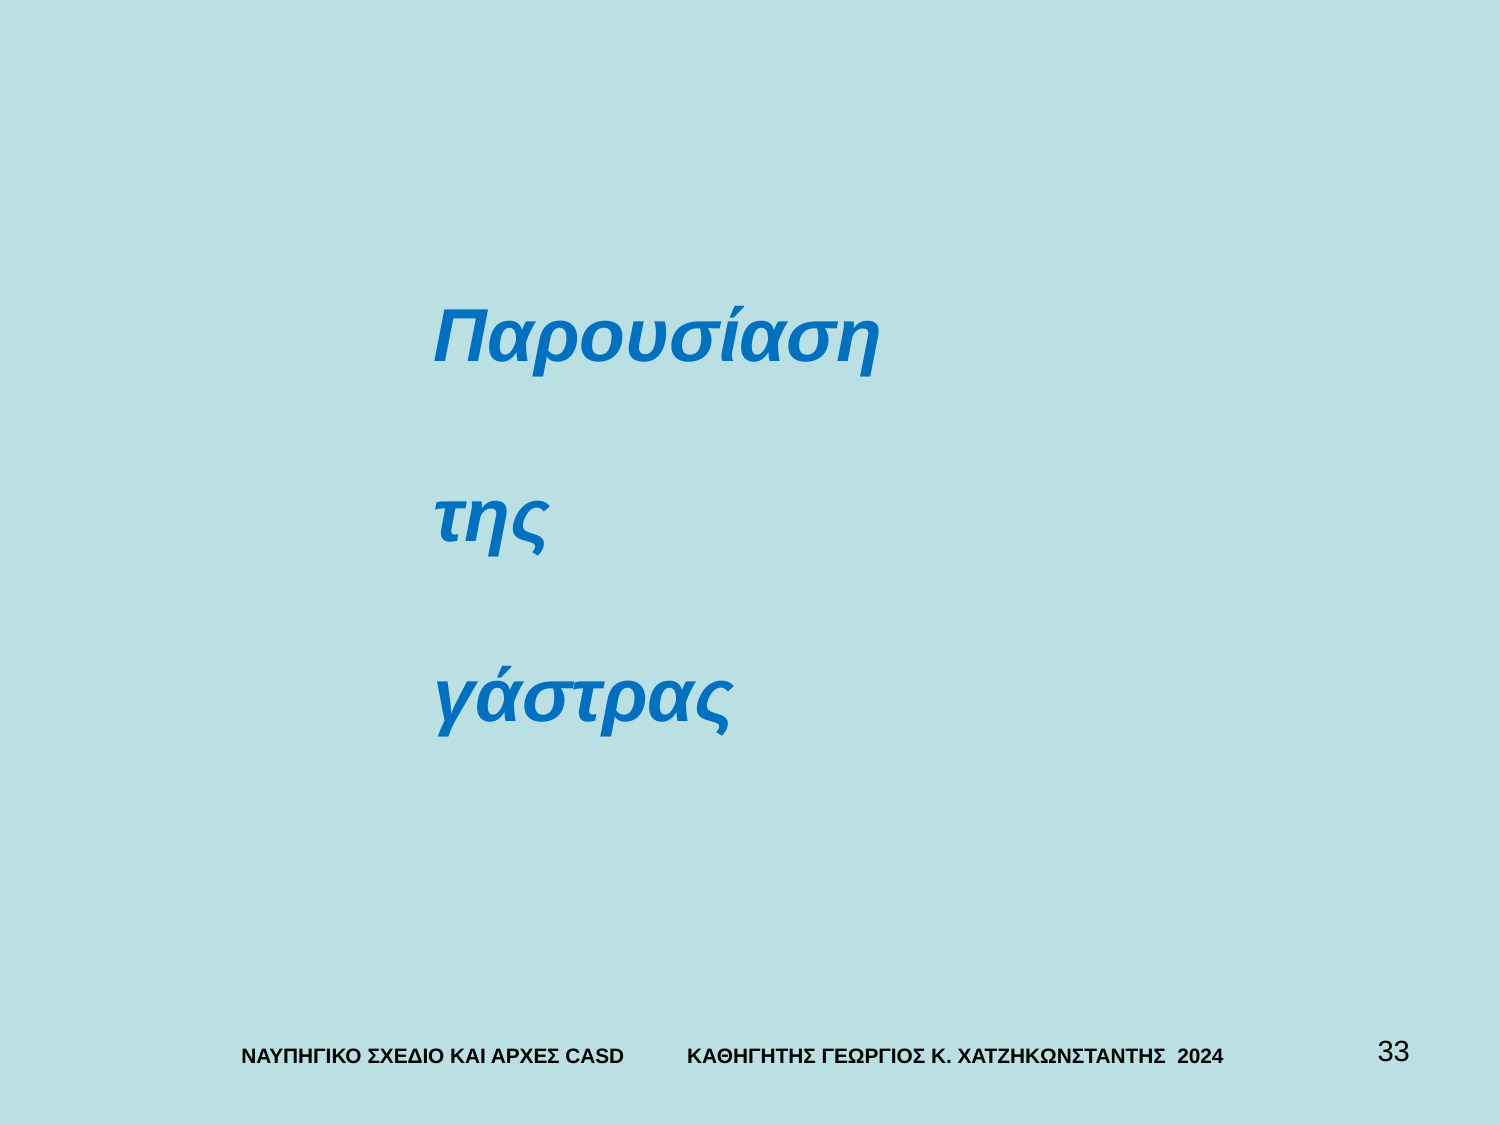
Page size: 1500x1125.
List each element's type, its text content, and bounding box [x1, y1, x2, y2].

text_box Παρουσίαση της γάστρας [419, 278, 1034, 744]
text_box ΝΑΥΠΗΓΙΚΟ ΣΧΕΔΙΟ ΚΑΙ ΑΡΧΕΣ CASD ΚΑΘΗΓΗΤΗΣ ΓΕΩΡΓΙΟΣ Κ. ΧΑΤΖΗΚΩΝΣΤΑΝΤΗΣ 2024 [100, 1034, 1365, 1075]
slide_number 33 [1074, 1024, 1425, 1103]
